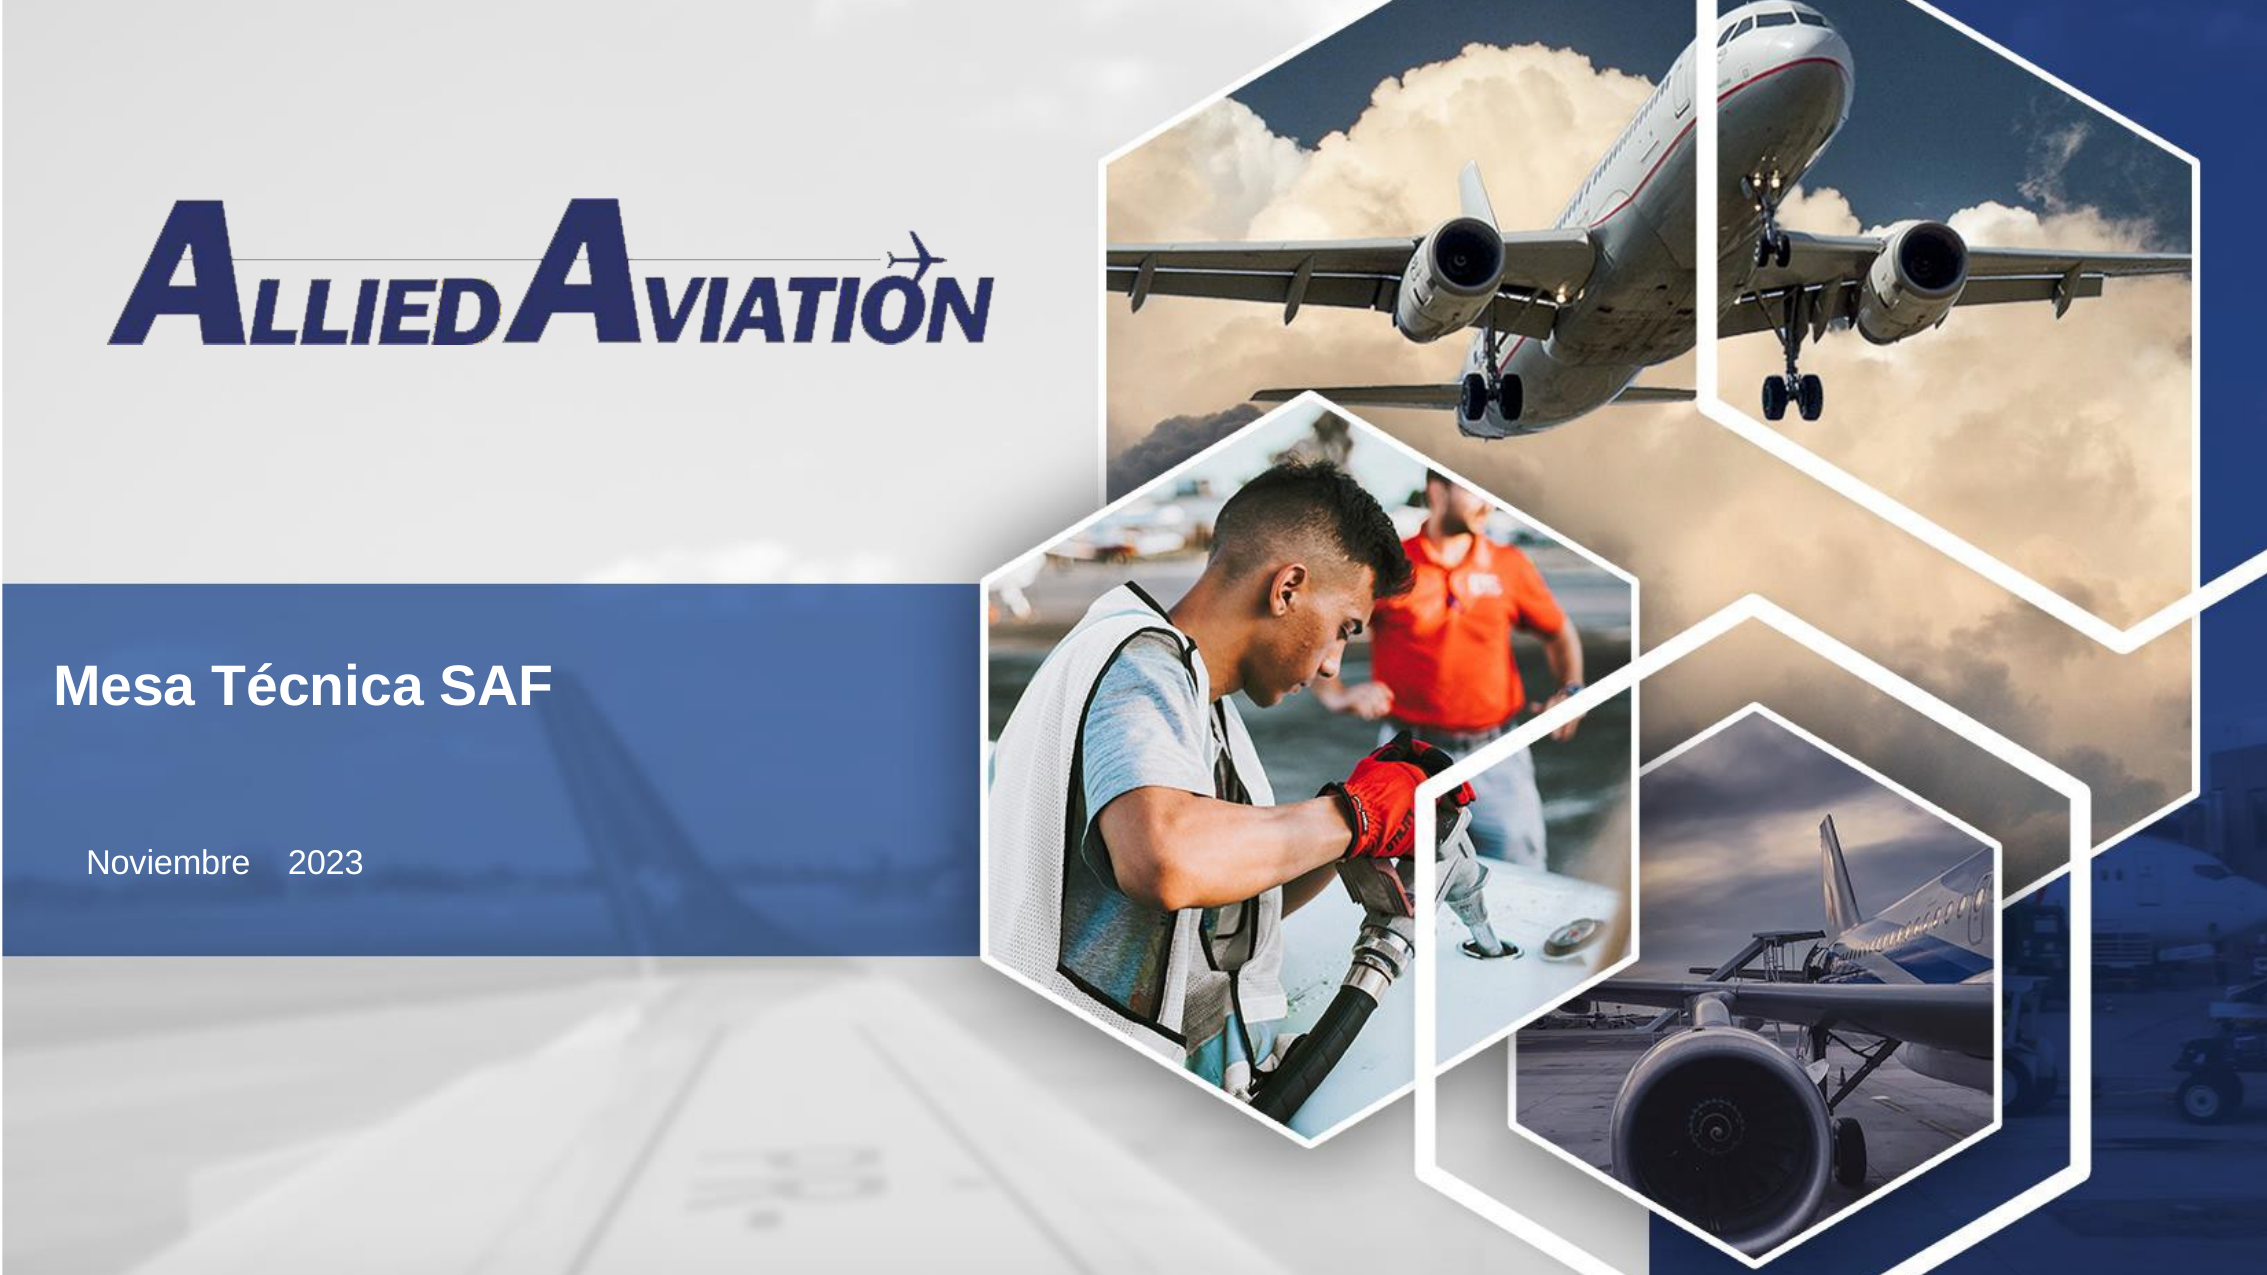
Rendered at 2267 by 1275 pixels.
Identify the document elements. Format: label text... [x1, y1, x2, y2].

text_box Mesa Técnica SAF [50, 645, 768, 859]
text_box Noviembre 2023 [83, 837, 601, 882]
text_box [107, 198, 995, 345]
text_box [2, 0, 2267, 1275]
